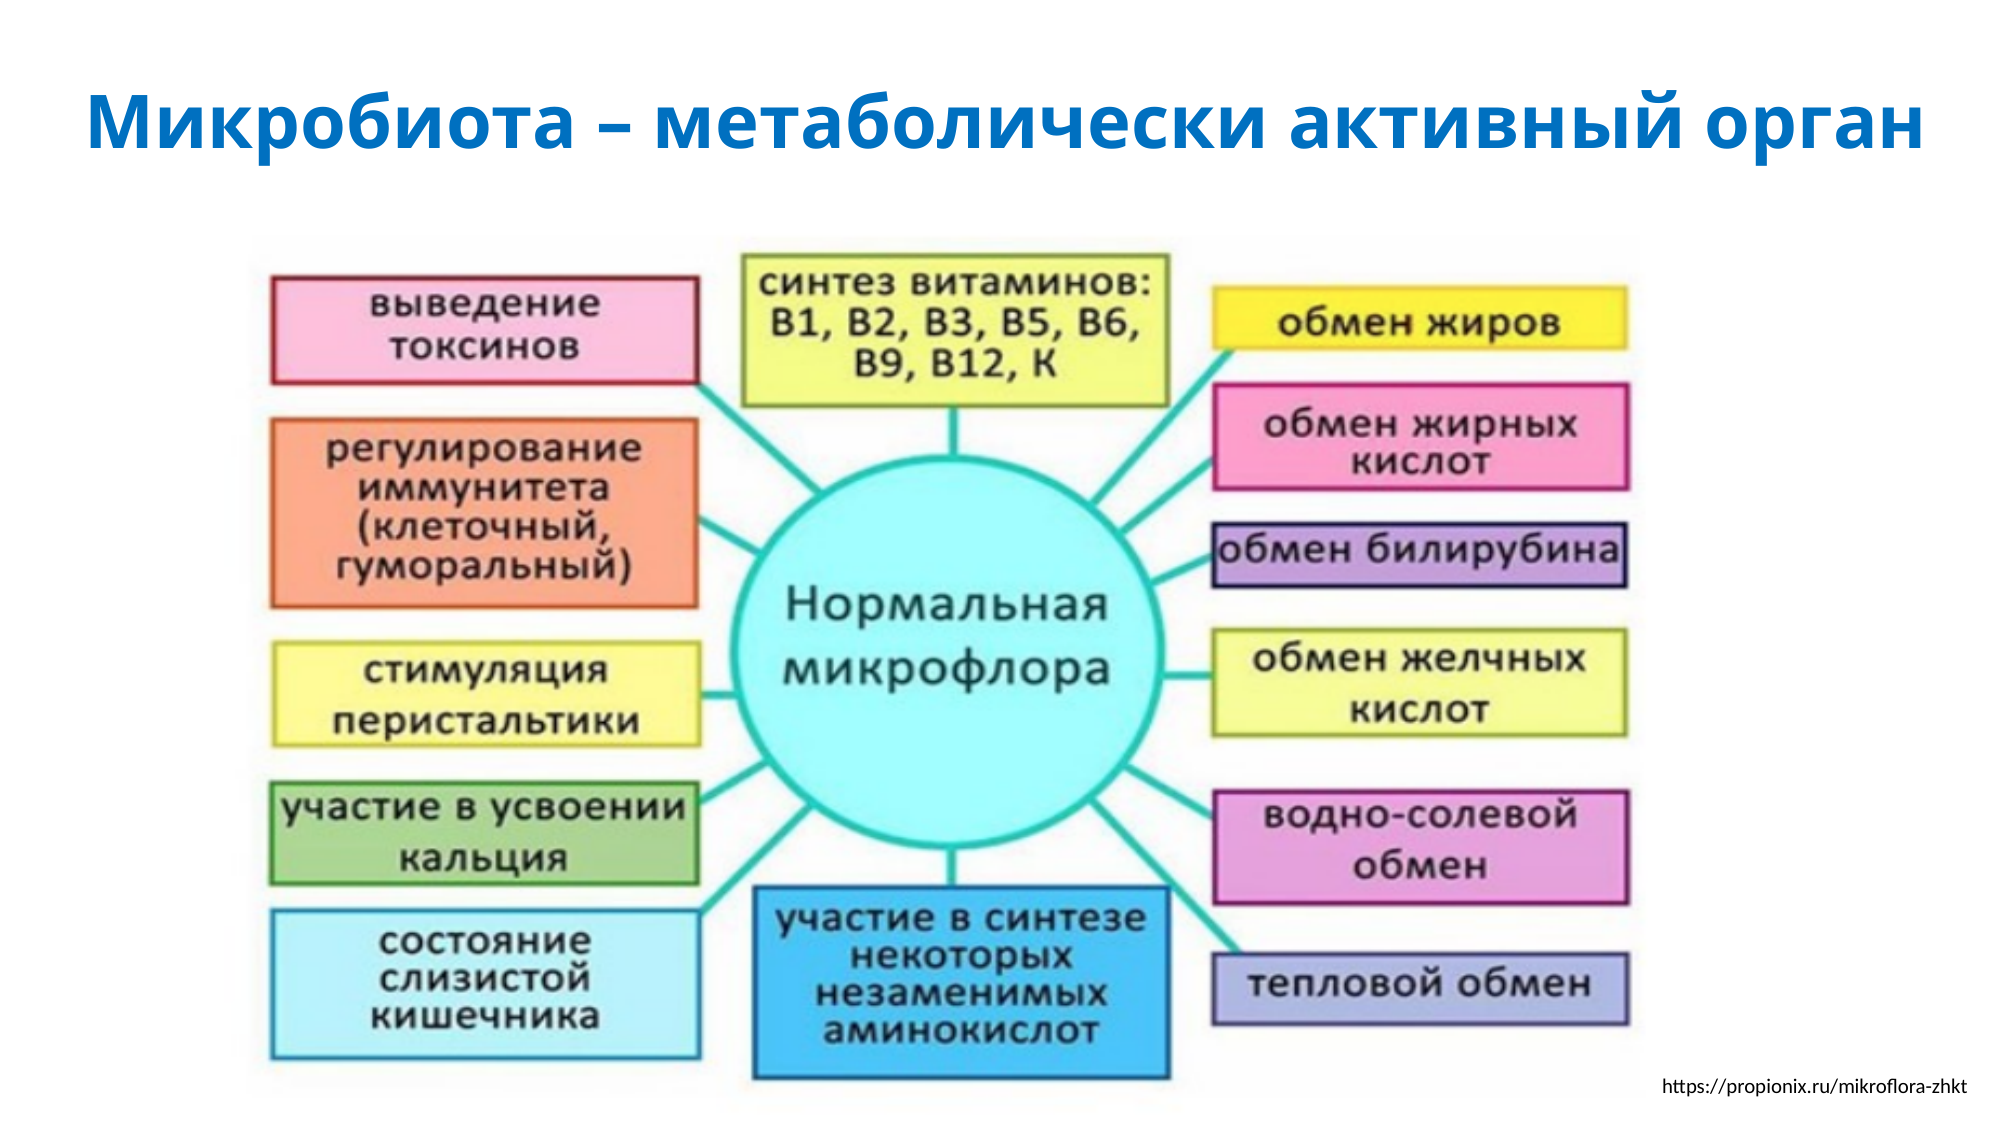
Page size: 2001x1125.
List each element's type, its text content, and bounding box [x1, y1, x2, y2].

text_box https://propionix.ru/mikroflora-zhkt [1799, 1065, 2000, 1105]
title Микробиота – метаболически активный орган [69, 59, 1969, 278]
picture [170, 213, 1799, 1123]
